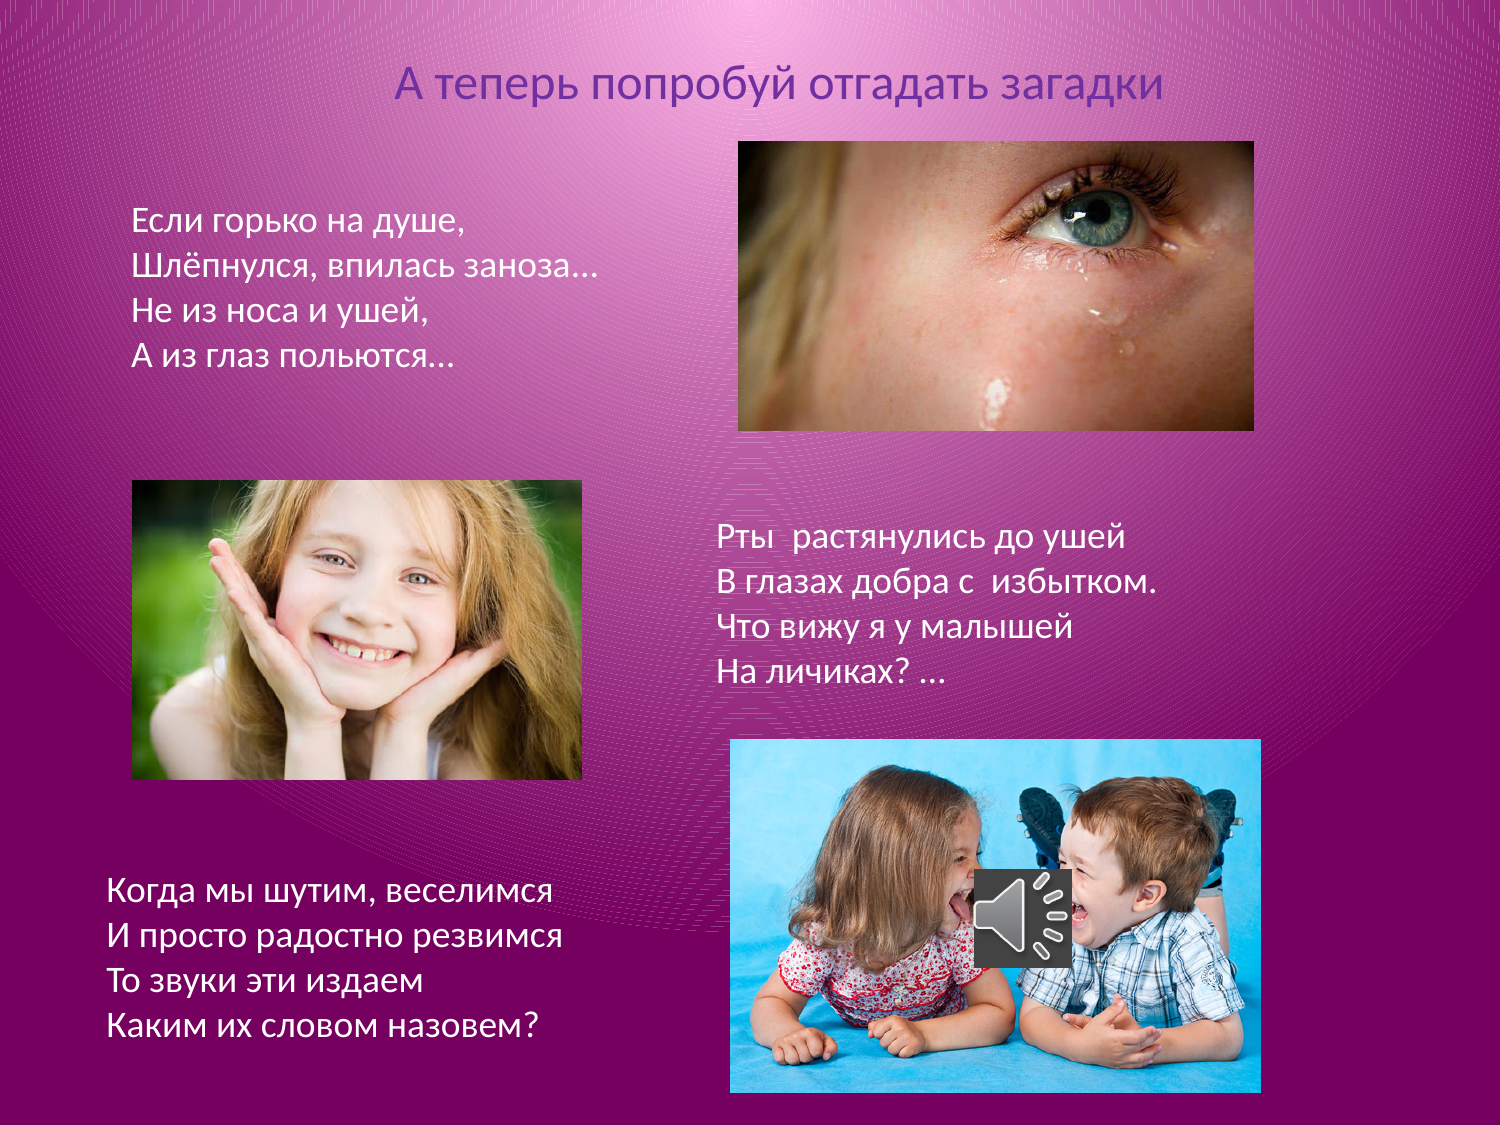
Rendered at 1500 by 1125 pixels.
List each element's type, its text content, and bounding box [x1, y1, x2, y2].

text_box Когда мы шутим, веселимся И просто радостно резвимся То звуки эти издаем Каким их словом назовем? [91, 857, 579, 1053]
picture [737, 140, 1254, 432]
picture [730, 739, 1261, 1093]
text_box Если горько на душе, Шлёпнулся, впилась заноза... Не из носа и ушей, А из глаз польются… [116, 187, 704, 383]
picture [131, 480, 583, 780]
text_box А теперь попробуй отгадать загадки [379, 42, 1180, 118]
text_box Рты растянулись до ушей В глазах добра с избытком. Что вижу я у малышей На личиках? … [701, 503, 1245, 699]
